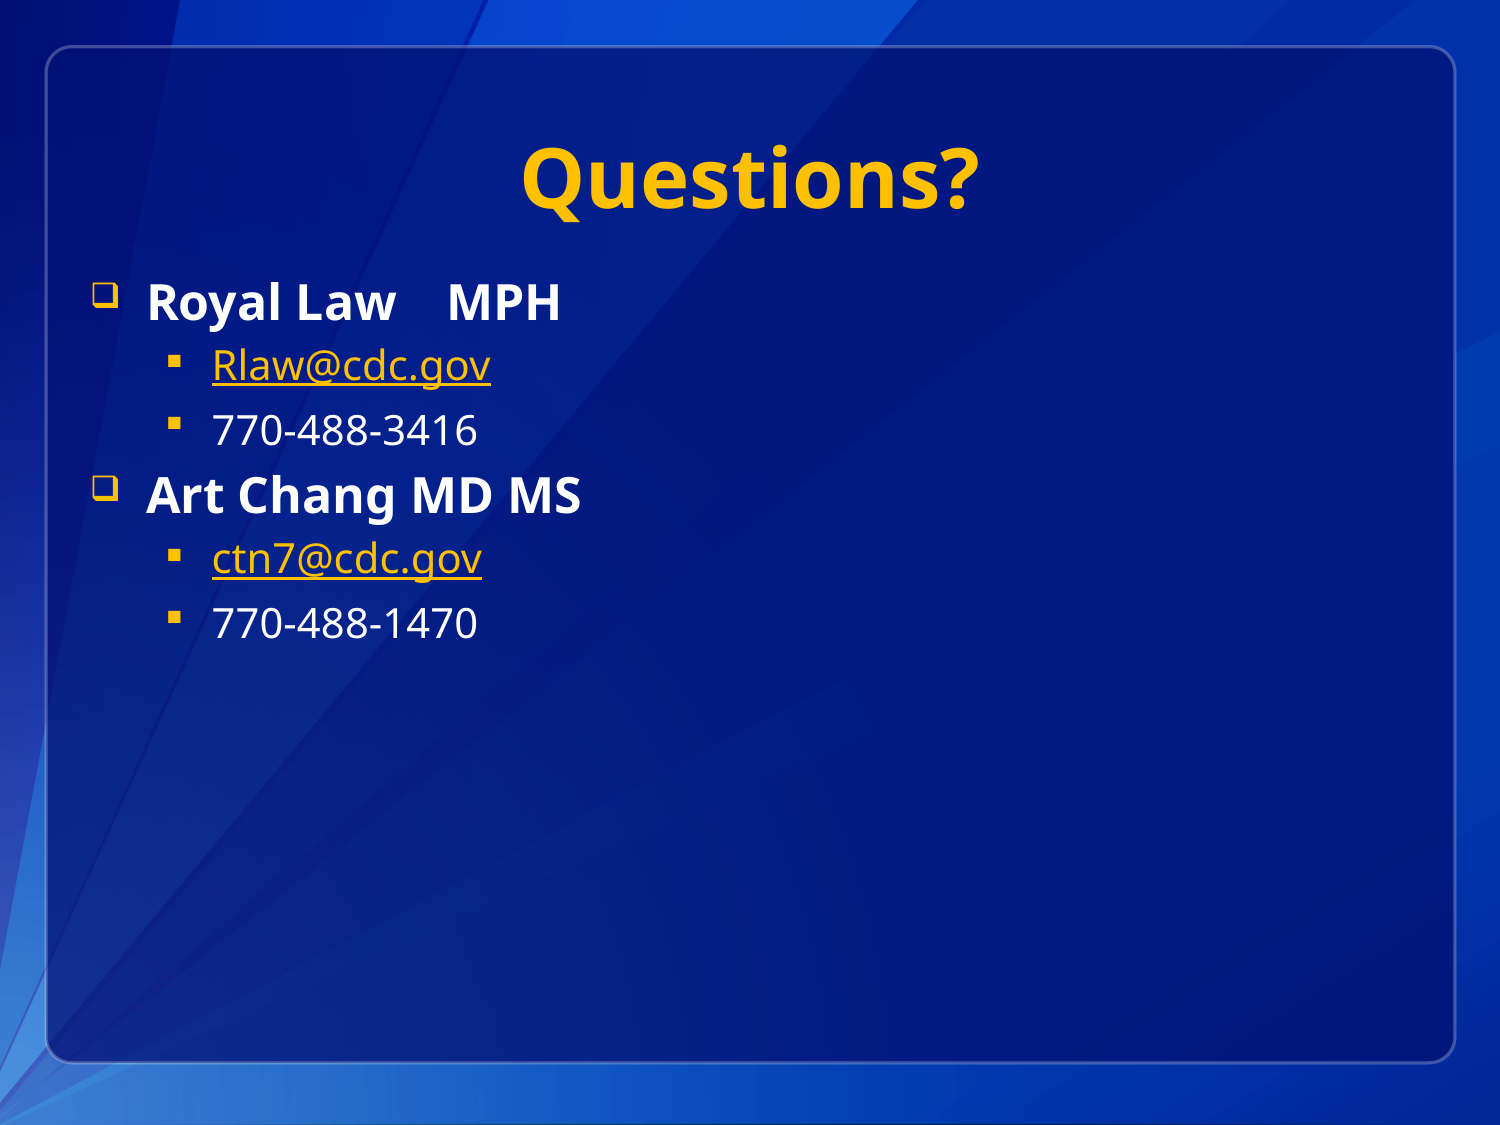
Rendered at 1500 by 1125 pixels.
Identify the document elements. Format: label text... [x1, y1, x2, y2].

list Royal Law MPH Rlaw@cdc.gov 770-488-3416 Art Chang MD MS ctn7@cdc.gov 770-488-1470 [75, 262, 1425, 950]
picture [0, 0, 1500, 1125]
title Questions? [75, 45, 1425, 233]
